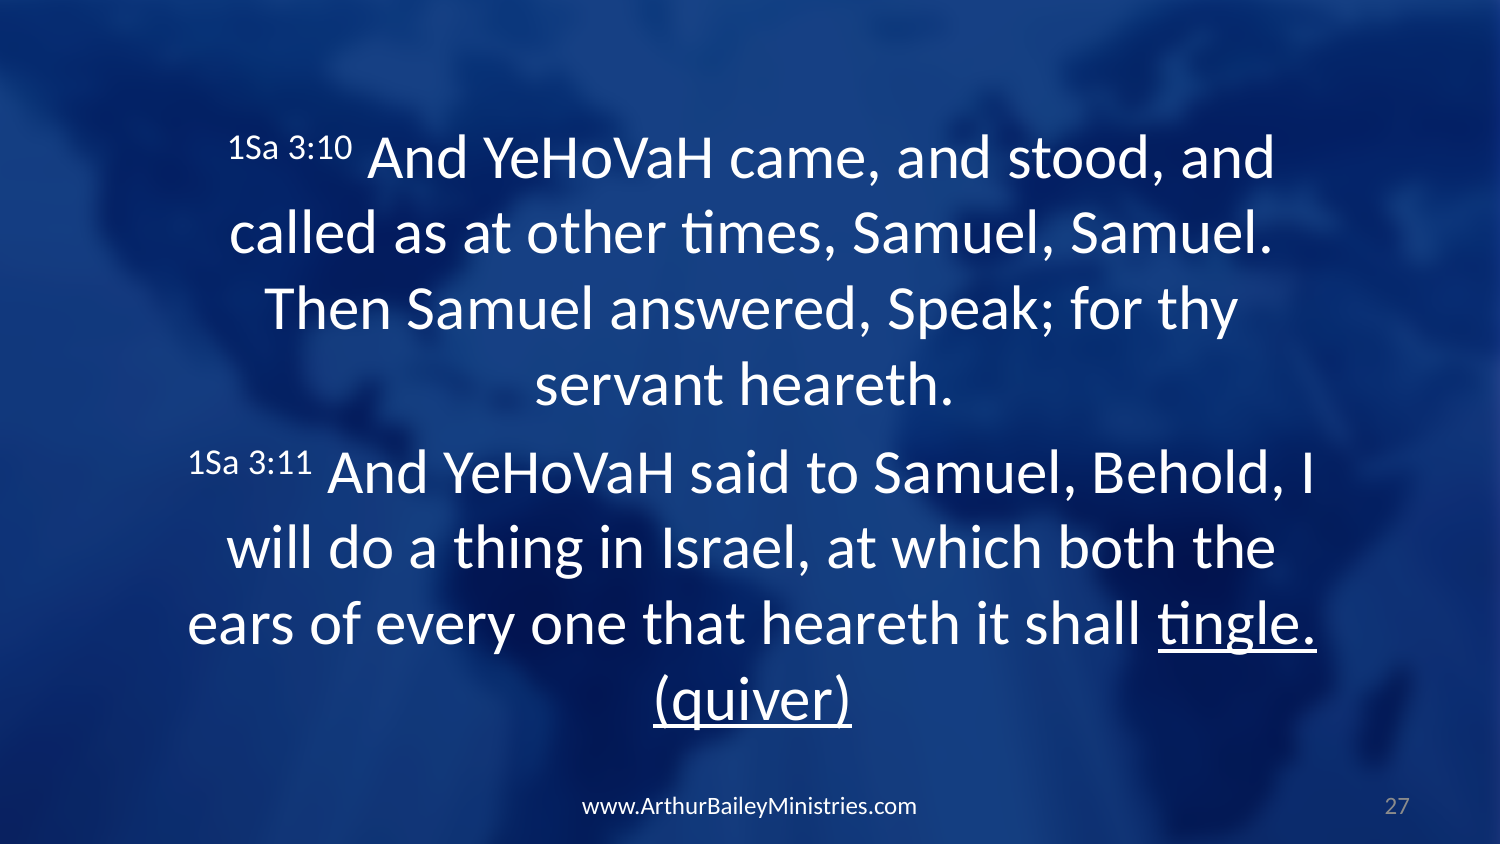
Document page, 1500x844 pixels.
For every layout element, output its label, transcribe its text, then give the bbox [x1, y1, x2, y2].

slide_number 27 [1074, 782, 1425, 827]
picture [0, 0, 1500, 844]
footer www.ArthurBaileyMinistries.com [512, 782, 988, 827]
list 1Sa 3:10 And YeHoVaH came, and stood, and called as at other times, Samuel, Samuel. Then Samuel answered, Speak; for thy servant heareth. 1Sa 3:11 And YeHoVaH said to Samuel, Behold, I will do a thing in Israel, at which both the ears of every one that heareth it shall tingle. (quiver) [151, 107, 1355, 741]
